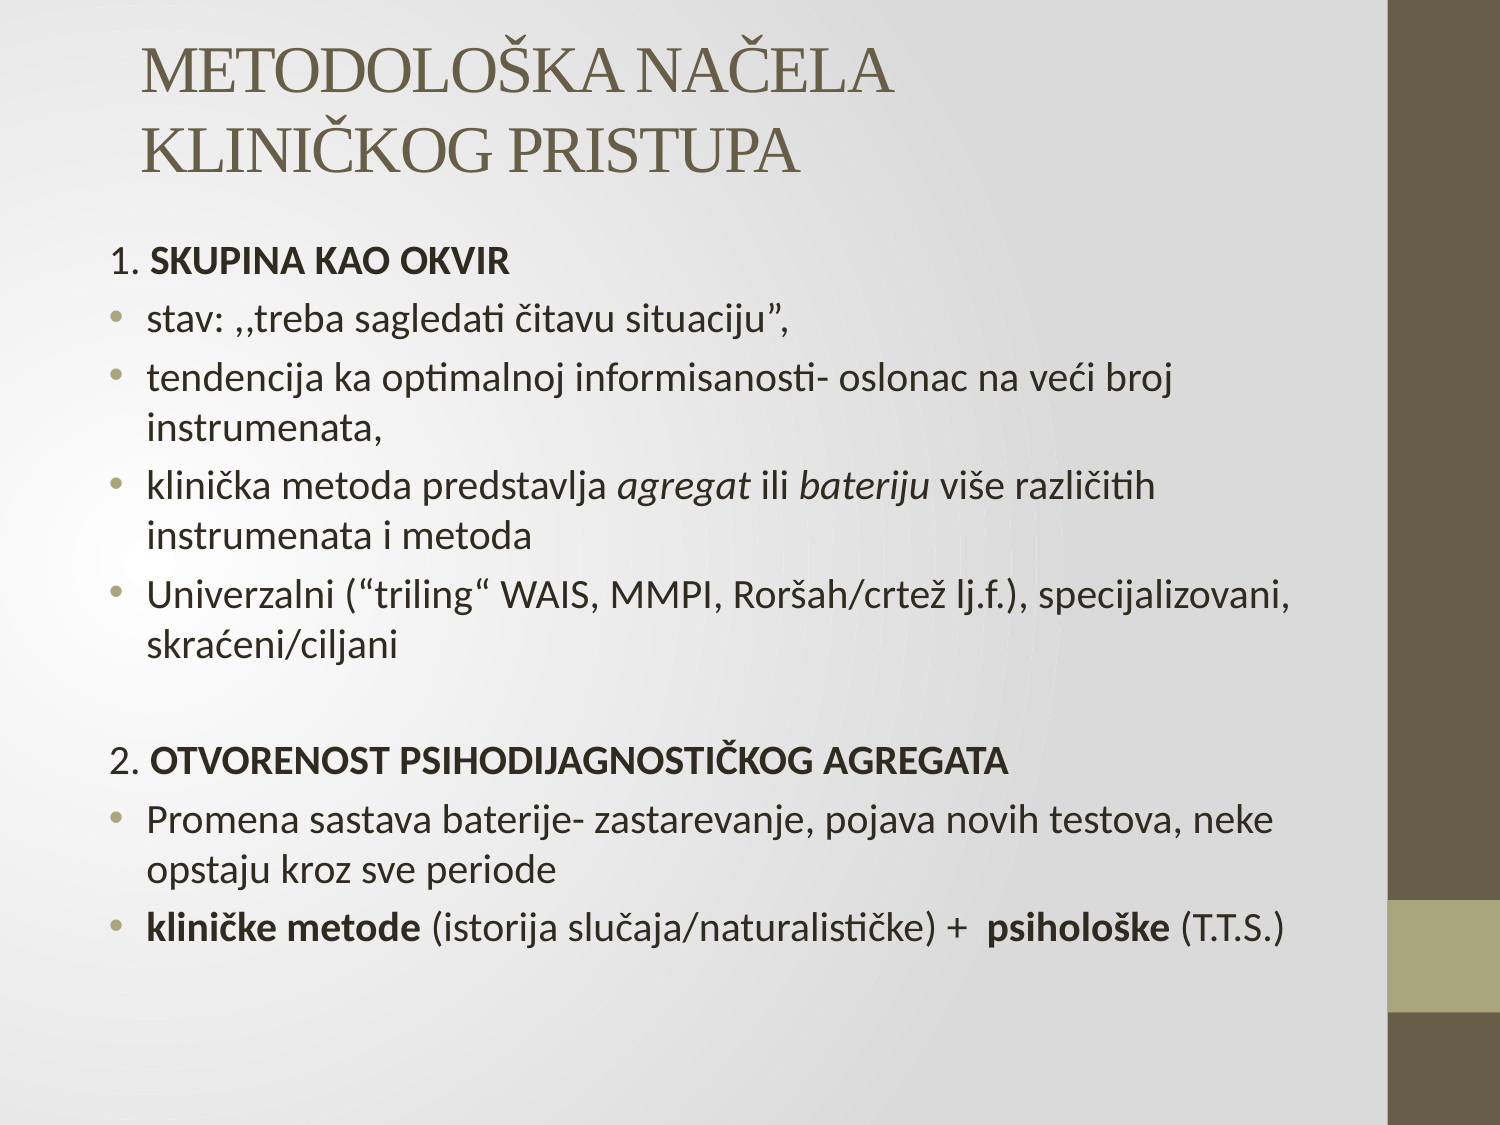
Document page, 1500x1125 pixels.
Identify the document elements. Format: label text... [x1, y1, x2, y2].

title METODOLOŠKA NAČELA KLINIČKOG PRISTUPA [125, 24, 1213, 188]
list 1. SKUPINA KAO OKVIR stav: ,,treba sagledati čitavu situaciju”, tendencija ka optimalnoj informisanosti- oslonac na veći broj instrumenata, klinička metoda predstavlja agregat ili bateriju više različitih instrumenata i metoda Univerzalni (“triling“ WAIS, MMPI, Roršah/crtež lj.f.), specijalizovani, skraćeni/ciljani 2. OTVORENOST PSIHODIJAGNOSTIČKOG AGREGATA Promena sastava baterije- zastarevanje, pojava novih testova, neke opstaju kroz sve periode kliničke metode (istorija slučaja/naturalističke) + psihološke (T.T.S.) [75, 224, 1325, 1125]
